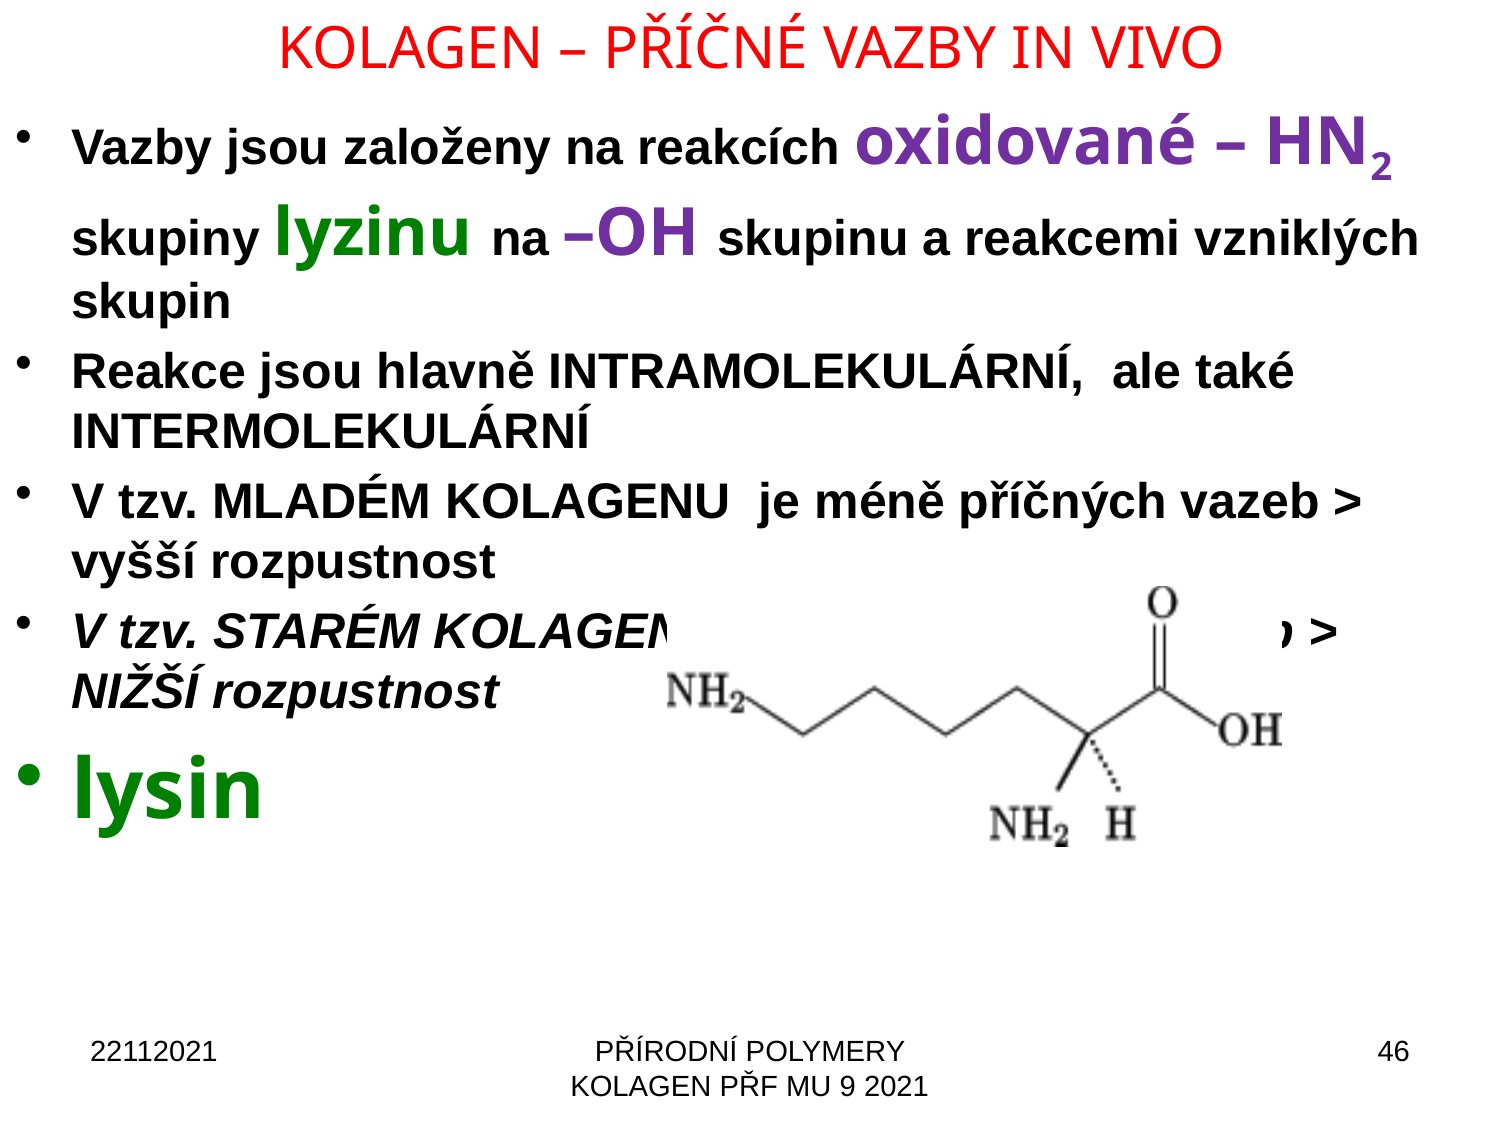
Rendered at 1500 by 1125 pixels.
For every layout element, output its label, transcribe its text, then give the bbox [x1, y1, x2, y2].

list Vazby jsou založeny na reakcích oxidované – HN2 skupiny lyzinu na –OH skupinu a reakcemi vzniklých skupin Reakce jsou hlavně INTRAMOLEKULÁRNÍ, ale také INTERMOLEKULÁRNÍ V tzv. MLADÉM KOLAGENU je méně příčných vazeb > vyšší rozpustnost V tzv. STARÉM KOLAGENU je VÍCE příčných vazeb > NIŽŠÍ rozpustnost lysin [0, 89, 1471, 935]
title KOLAGEN – PŘÍČNÉ VAZBY IN VIVO [76, 0, 1427, 89]
slide_number 22112021 [74, 1024, 426, 1103]
slide_number 46 [1074, 1024, 1426, 1103]
picture [667, 585, 1282, 847]
footer PŘÍRODNÍ POLYMERY KOLAGEN PŘF MU 9 2021 [512, 1024, 988, 1103]
